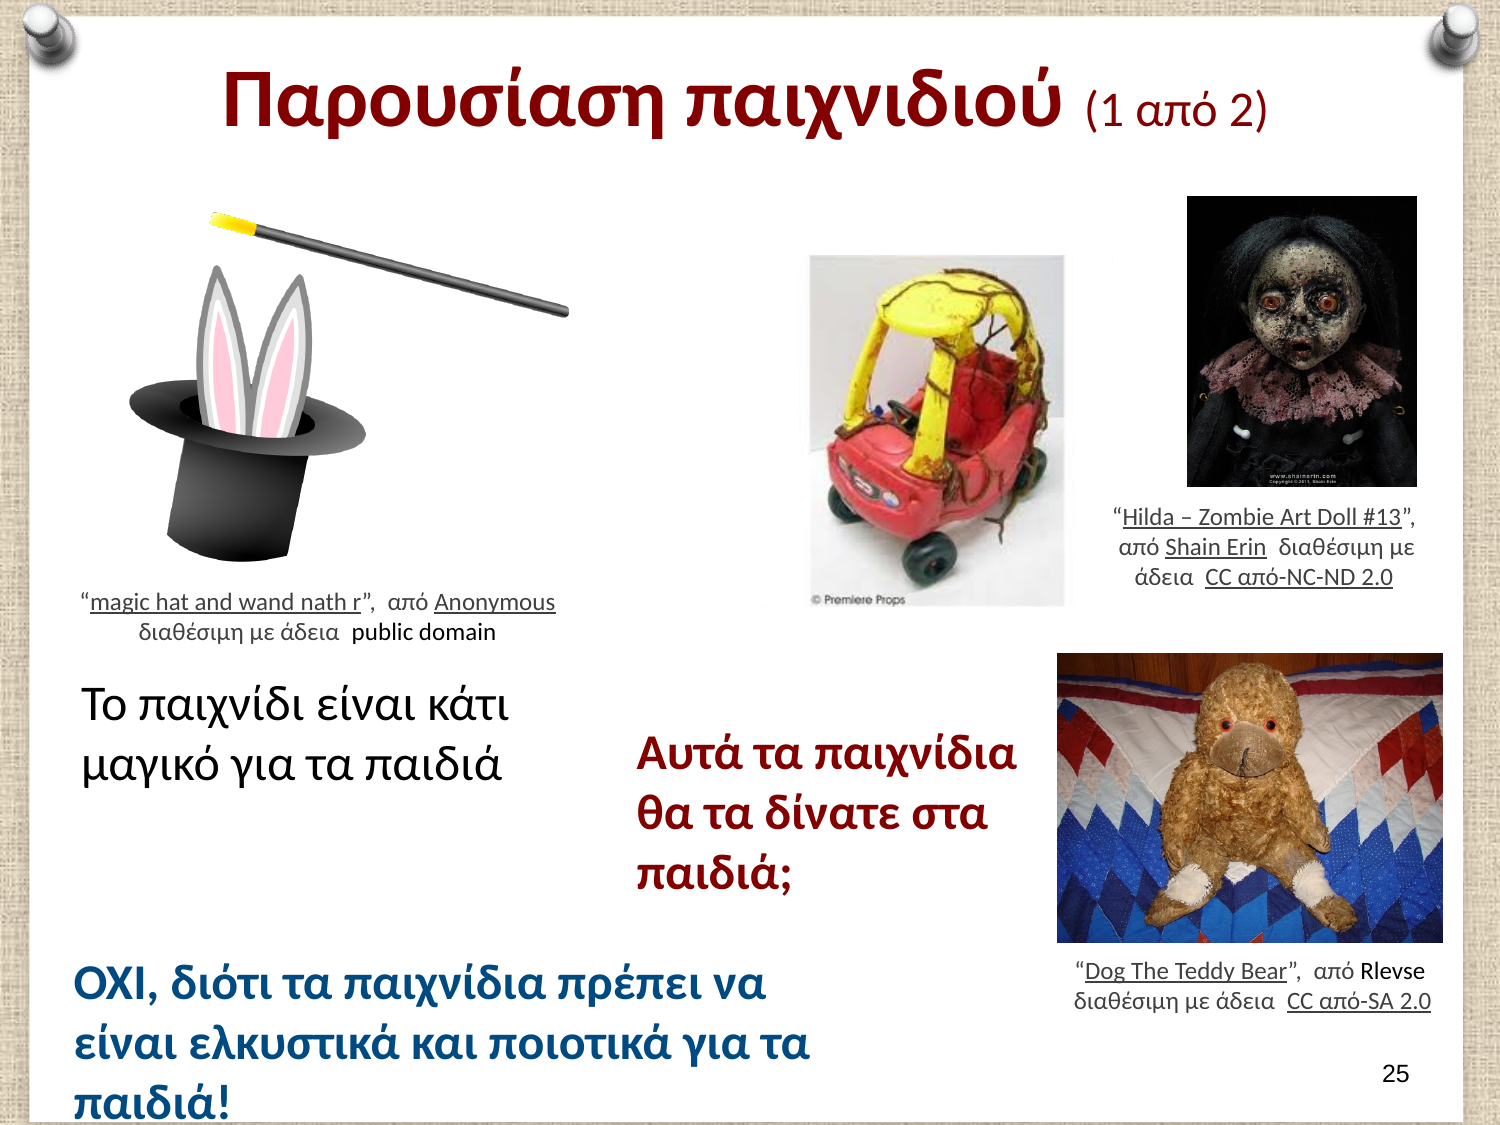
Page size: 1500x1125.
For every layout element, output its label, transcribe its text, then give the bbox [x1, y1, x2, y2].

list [123, 201, 569, 569]
picture [0, 0, 1500, 1125]
text_box Το παιχνίδι είναι κάτι μαγικό για τα παιδιά [66, 663, 545, 798]
text_box “magic hat and wand nath r”, από Anonymous διαθέσιμη με άδεια public domain [50, 577, 585, 653]
text_box Αυτά τα παιχνίδια θα τα δίνατε στα παιδιά; [621, 712, 1048, 908]
text_box ΟΧΙ, διότι τα παιχνίδια πρέπει να είναι ελκυστικά και ποιοτικά για τα παιδιά! [58, 942, 897, 1125]
text_box “Dog The Teddy Bear”, από Rlevse διαθέσιμη με άδεια CC από-SA 2.0 [1057, 947, 1448, 1022]
picture [1186, 195, 1417, 488]
picture [761, 255, 1114, 608]
picture [1056, 653, 1443, 943]
slide_number 24 [1074, 1042, 1425, 1103]
title Παρουσίαση παιχνιδιού (1 από 2) [76, 19, 1427, 169]
text_box “Hilda – Zombie Art Doll #13”, από Shain Erin διαθέσιμη με άδεια CC από-NC-ND 2.0 [1119, 493, 1459, 598]
